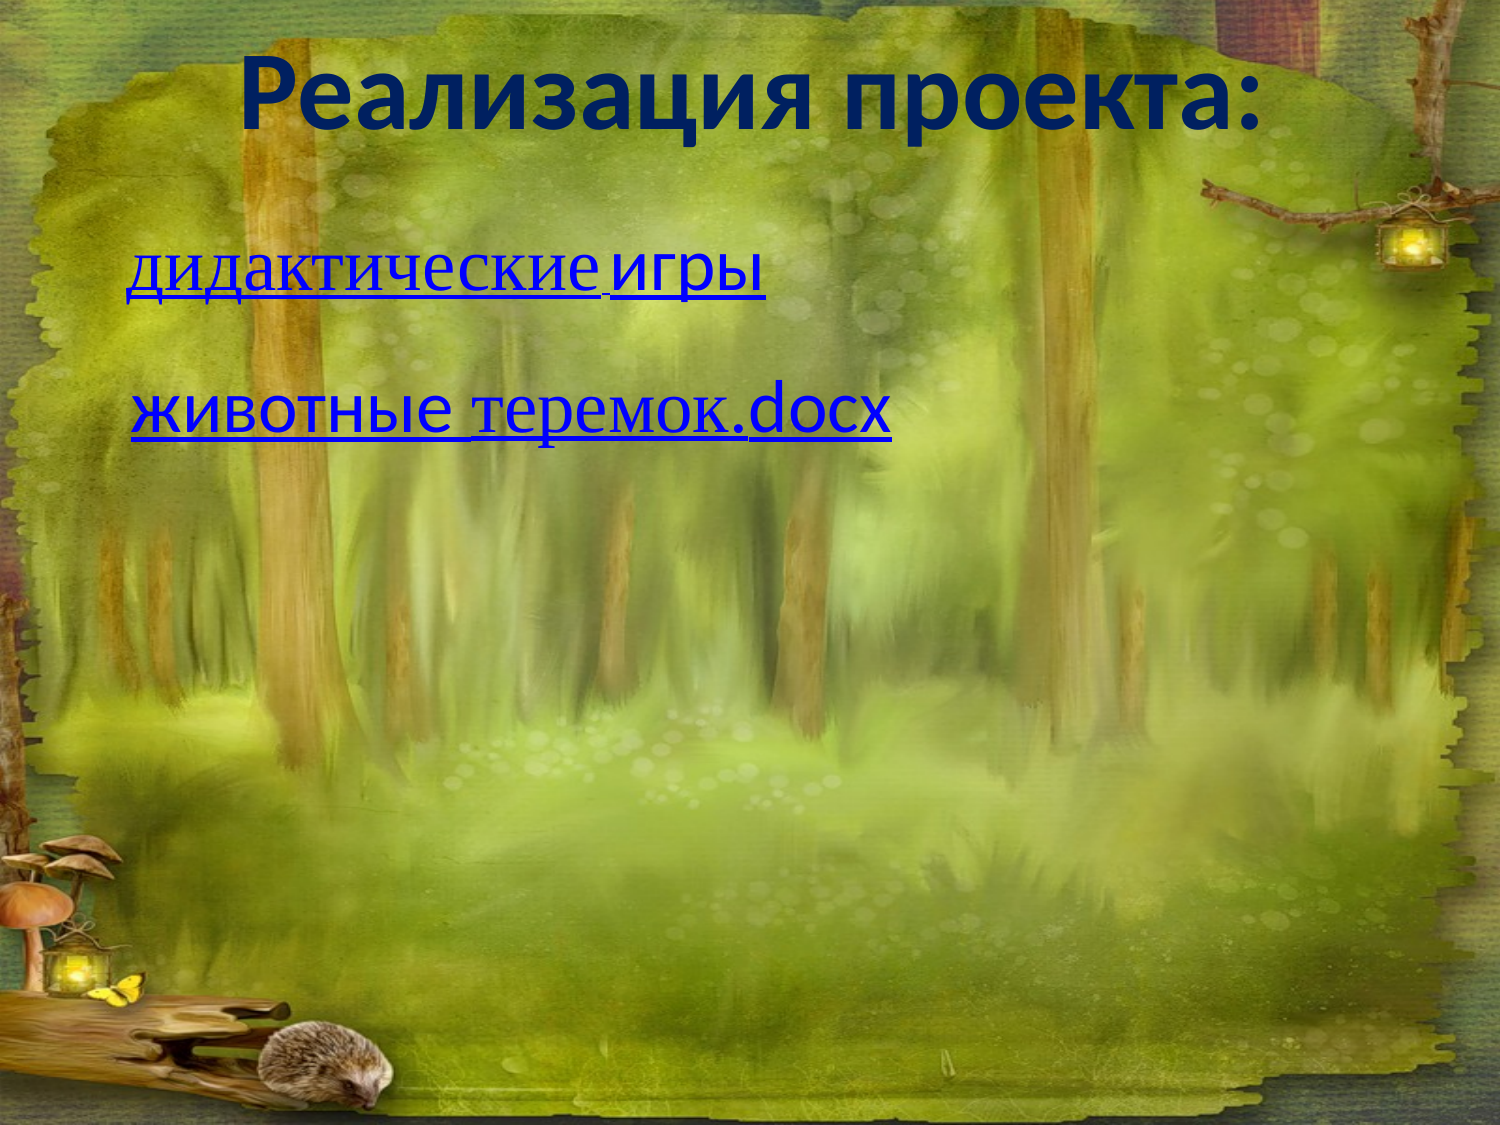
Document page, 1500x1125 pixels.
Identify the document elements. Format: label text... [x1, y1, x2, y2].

text_box животные теремок.docx [116, 349, 907, 455]
text_box дидактические игры [112, 208, 1010, 313]
picture [0, 0, 1500, 1125]
text_box Реализация проекта: [223, 9, 1282, 160]
